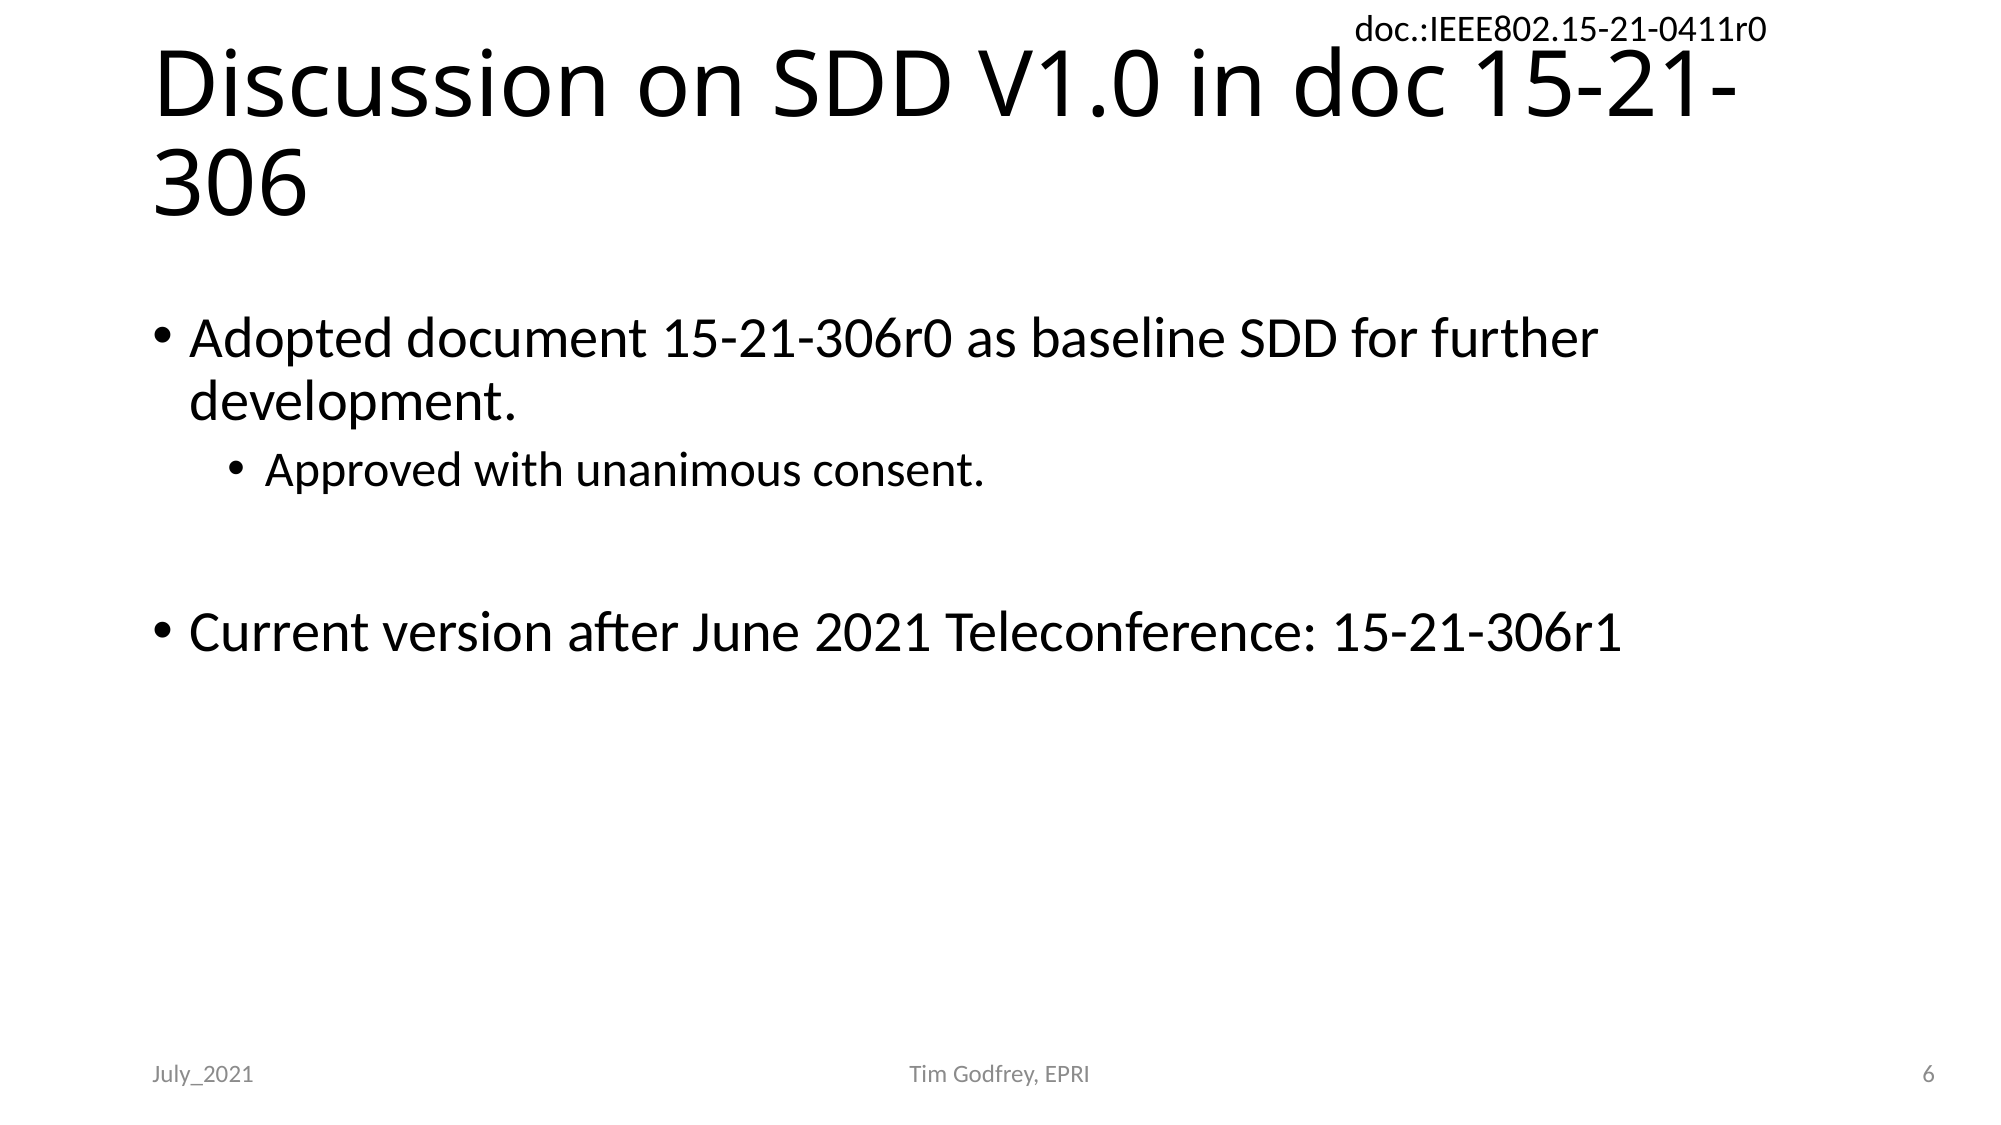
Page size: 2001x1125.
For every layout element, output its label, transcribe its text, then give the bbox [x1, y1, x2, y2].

list Adopted document 15-21-306r0 as baseline SDD for further development. Approved with unanimous consent. Current version after June 2021 Teleconference: 15-21-306r1 [137, 299, 1863, 1014]
slide_number July_2021 [137, 1042, 588, 1103]
slide_number 6 [1462, 1042, 1950, 1103]
footer Tim Godfrey, EPRI [662, 1042, 1338, 1103]
title Discussion on SDD V1.0 in doc 15-21-306 [137, 59, 1863, 213]
